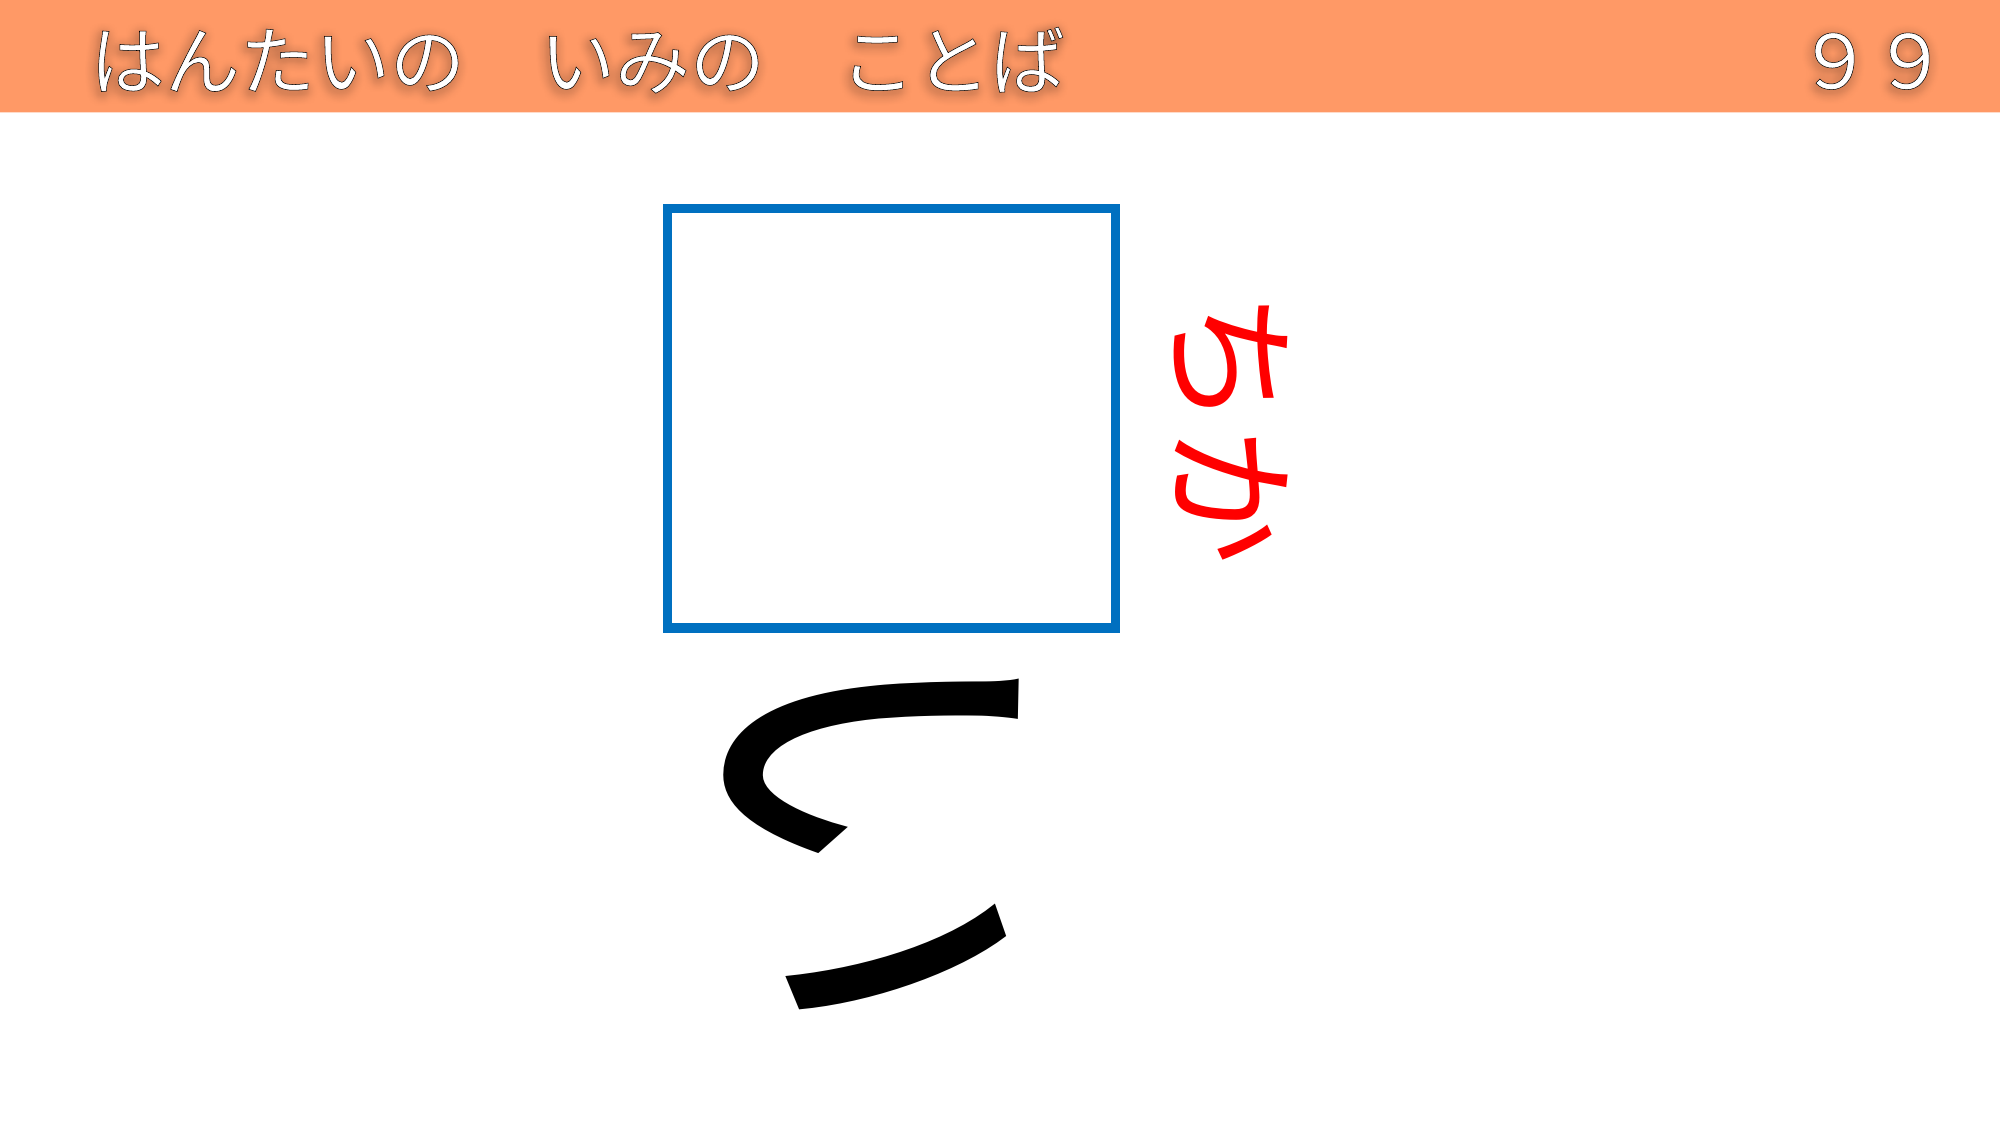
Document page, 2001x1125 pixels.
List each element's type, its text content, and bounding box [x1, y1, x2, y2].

text_box [0, 0, 2000, 113]
text_box ちか [1152, 275, 1325, 569]
text_box [667, 207, 1116, 629]
text_box はんたいの いみの ことば [75, 6, 1398, 112]
text_box 近い [616, 195, 1152, 1125]
text_box ９９ [1782, 6, 1963, 112]
